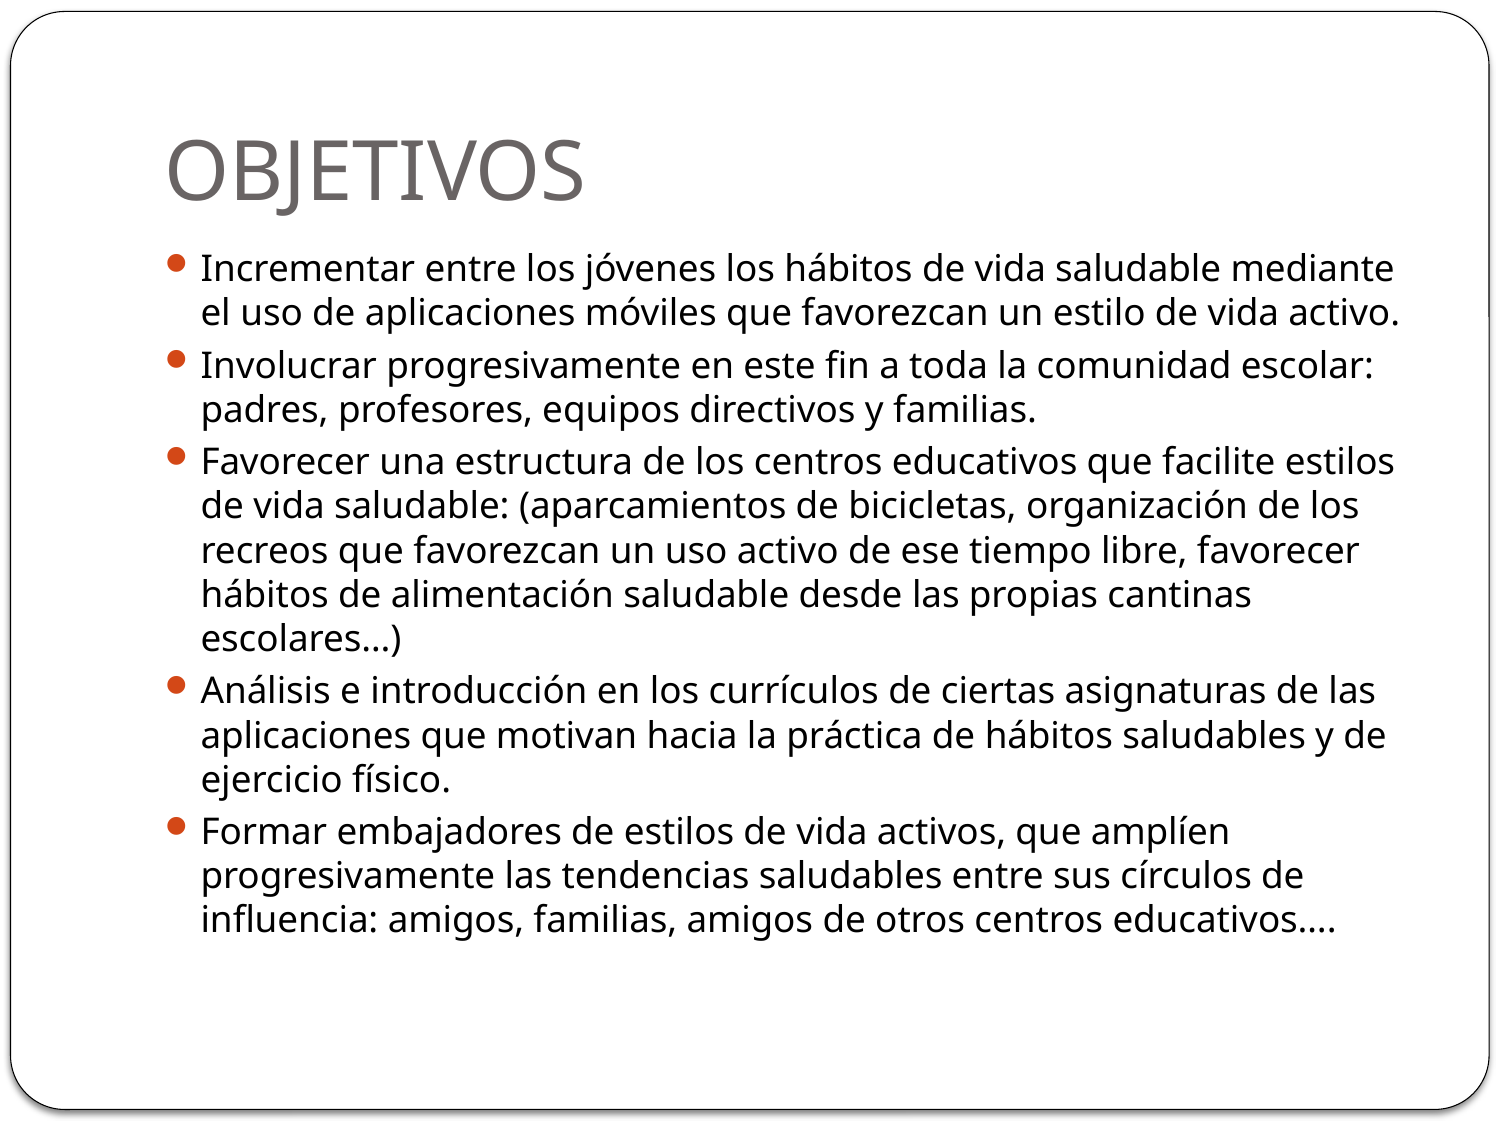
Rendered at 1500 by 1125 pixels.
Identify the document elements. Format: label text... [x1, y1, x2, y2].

list Incrementar entre los jóvenes los hábitos de vida saludable mediante el uso de aplicaciones móviles que favorezcan un estilo de vida activo. Involucrar progresivamente en este fin a toda la comunidad escolar: padres, profesores, equipos directivos y familias. Favorecer una estructura de los centros educativos que facilite estilos de vida saludable: (aparcamientos de bicicletas, organización de los recreos que favorezcan un uso activo de ese tiempo libre, favorecer hábitos de alimentación saludable desde las propias cantinas escolares…) Análisis e introducción en los currículos de ciertas asignaturas de las aplicaciones que motivan hacia la práctica de hábitos saludables y de ejercicio físico. Formar embajadores de estilos de vida activos, que amplíen progresivamente las tendencias saludables entre sus círculos de influencia: amigos, familias, amigos de otros centros educativos…. [150, 237, 1425, 988]
title OBJETIVOS [150, 45, 1425, 233]
